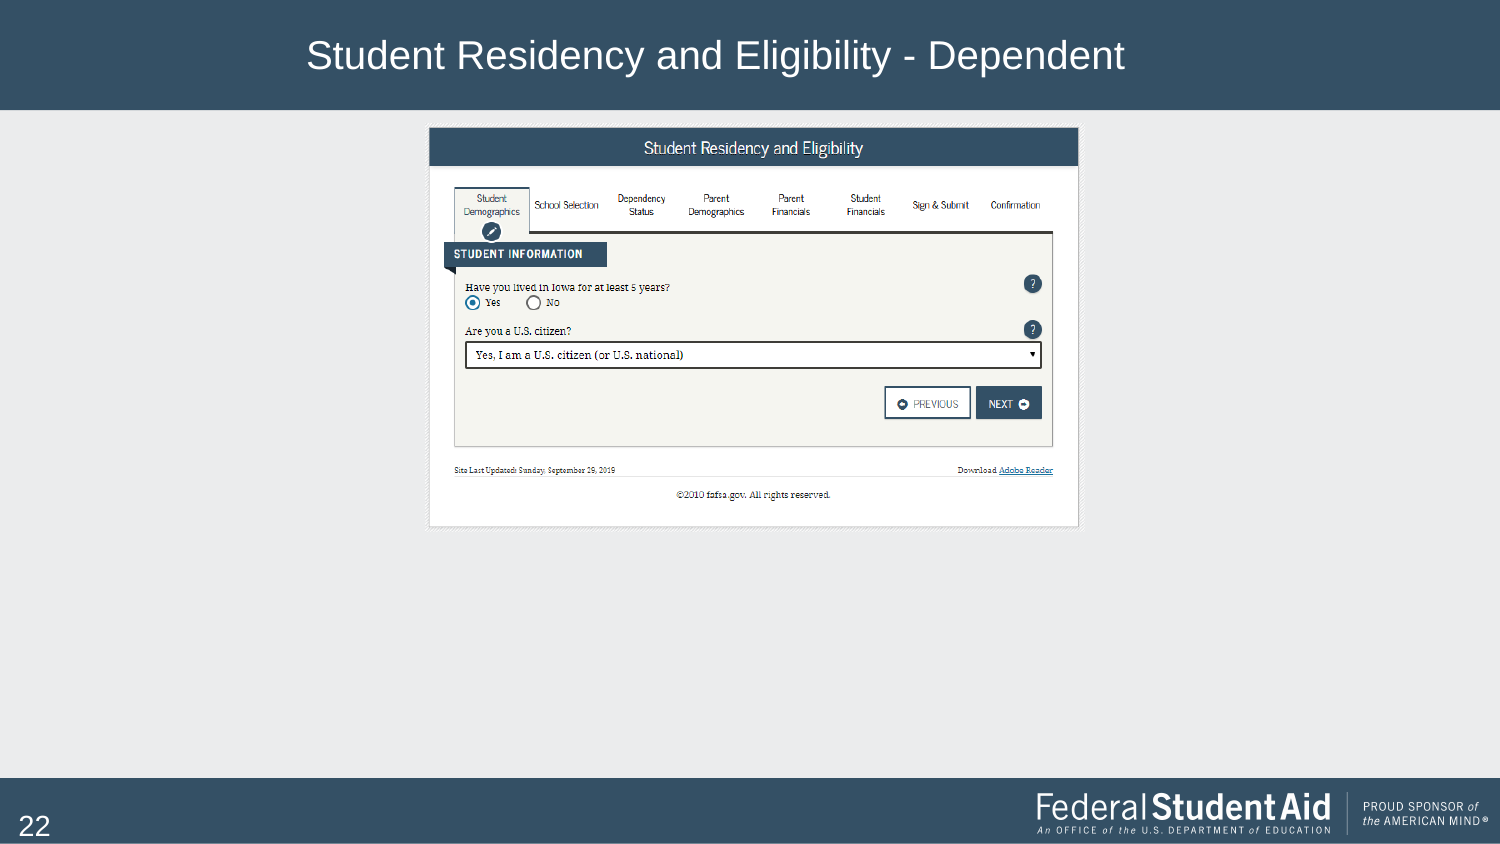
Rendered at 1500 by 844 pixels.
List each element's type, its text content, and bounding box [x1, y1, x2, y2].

title Student Residency and Eligibility - Dependent [24, 23, 1408, 84]
picture [1037, 792, 1488, 835]
picture [424, 122, 1086, 532]
